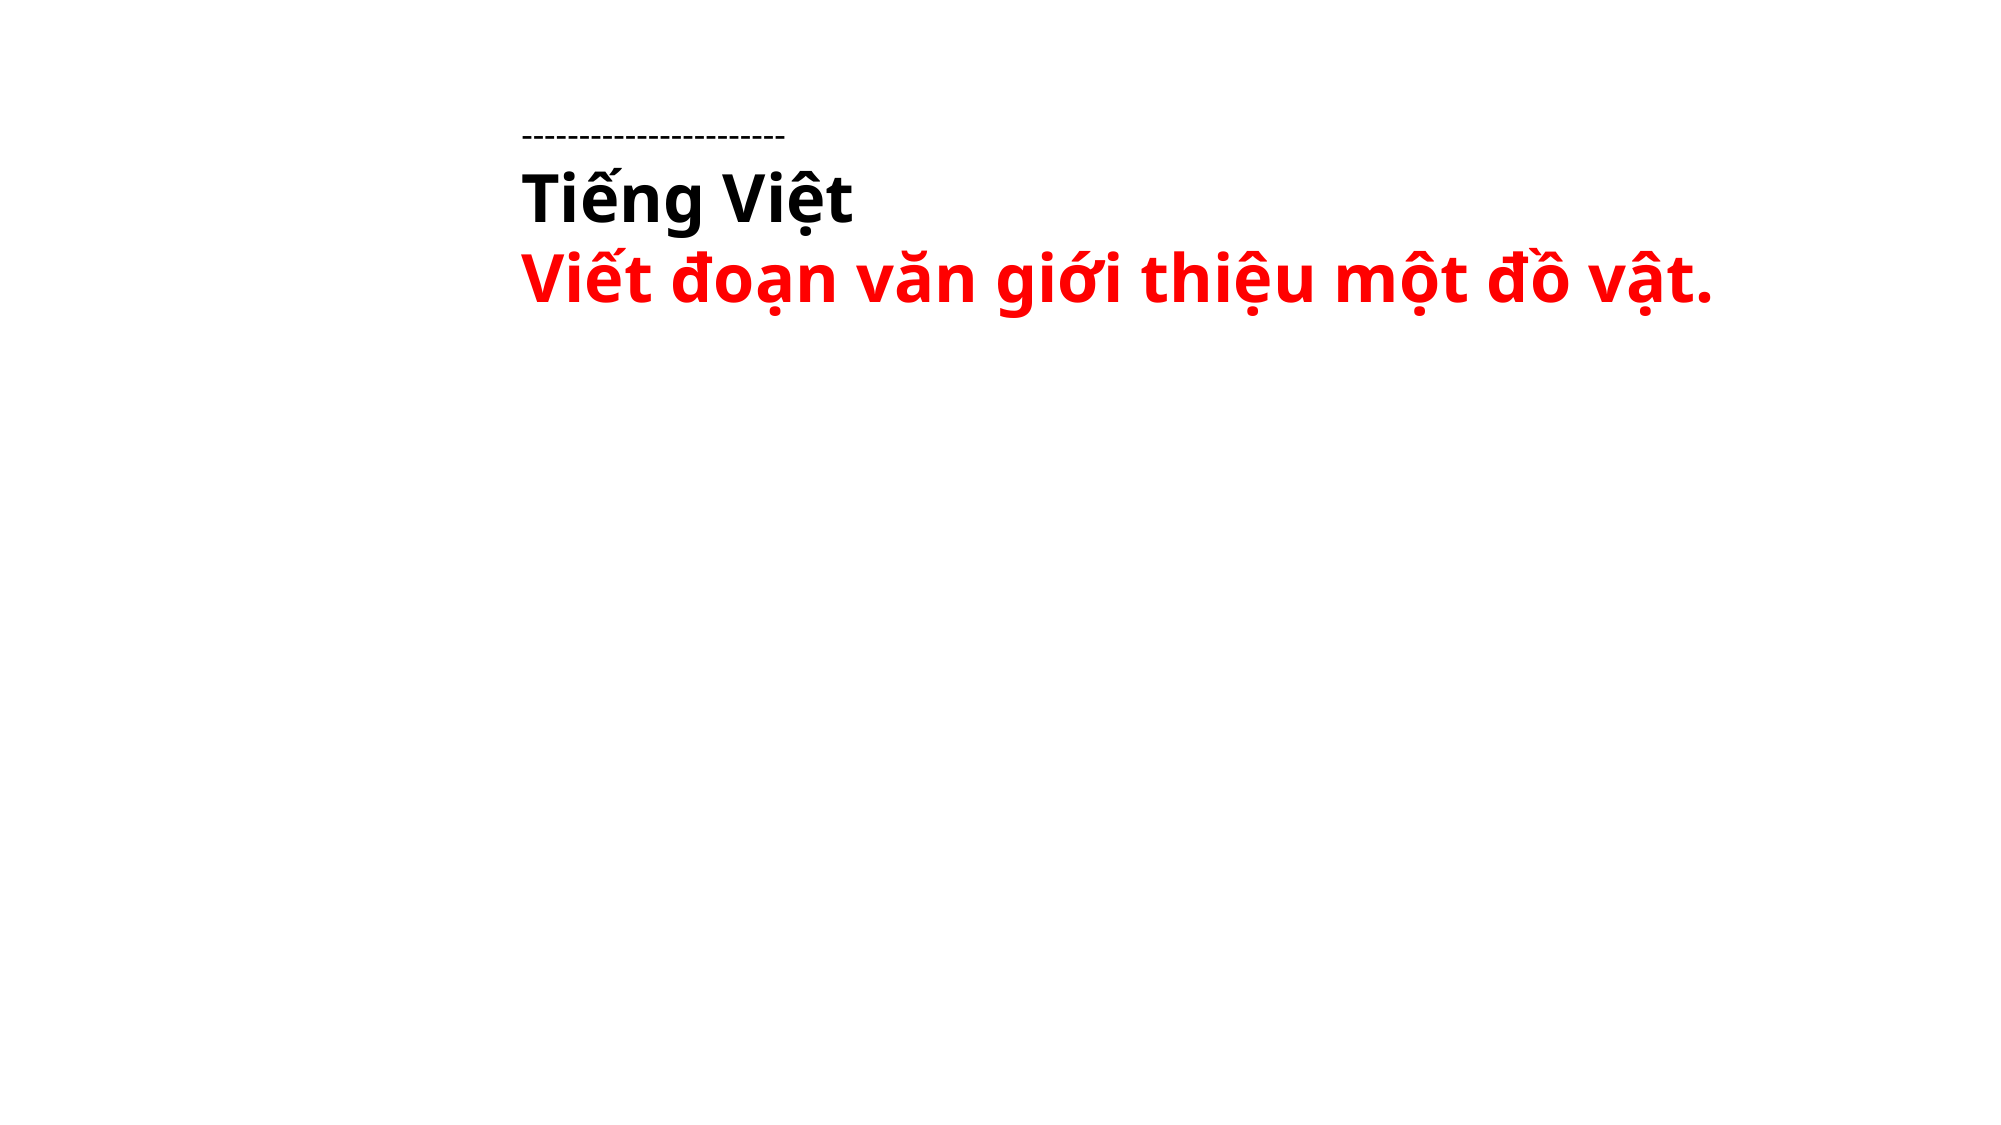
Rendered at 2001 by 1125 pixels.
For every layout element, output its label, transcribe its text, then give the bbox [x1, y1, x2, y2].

text_box ----------------------- Tiếng Việt Viết đoạn văn giới thiệu một đồ vật. [506, 103, 1731, 369]
